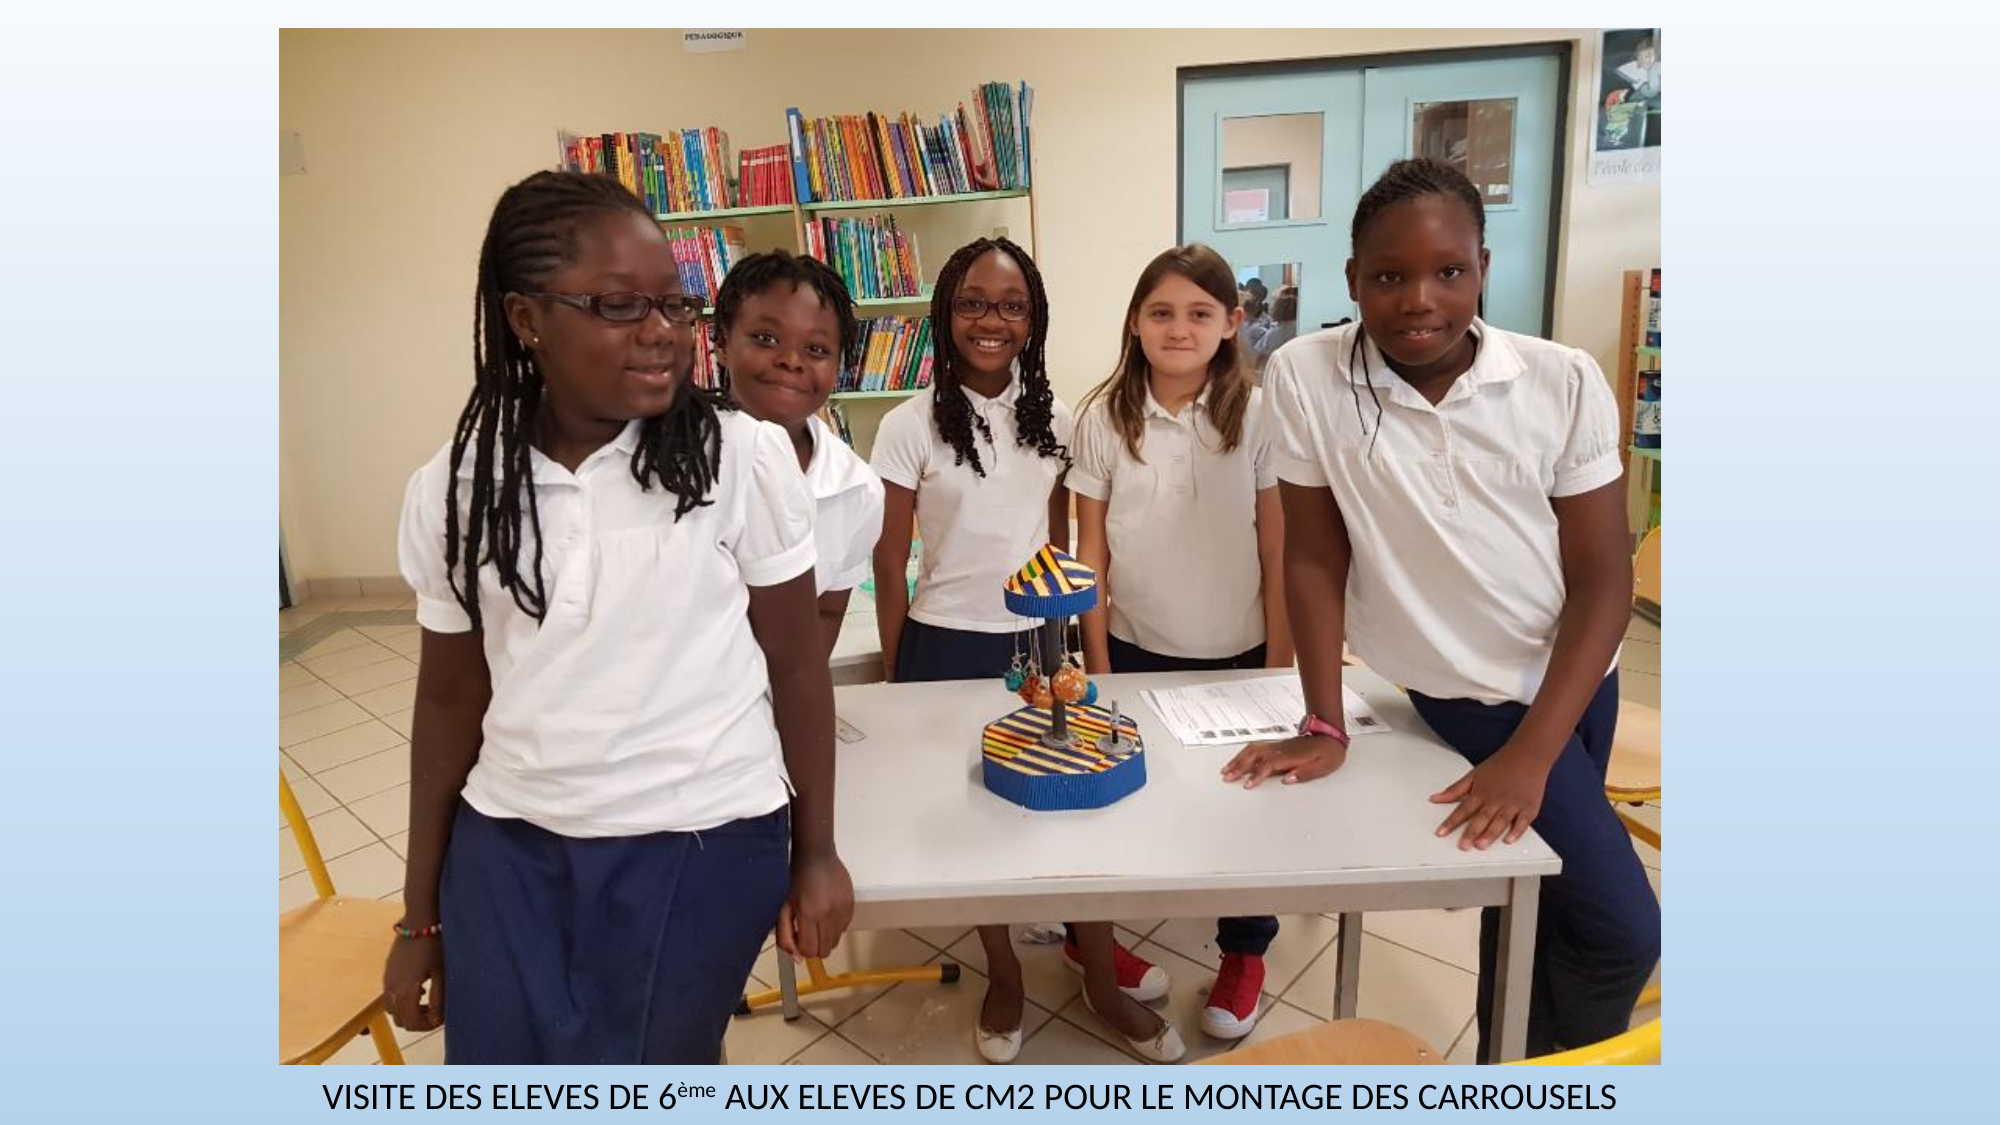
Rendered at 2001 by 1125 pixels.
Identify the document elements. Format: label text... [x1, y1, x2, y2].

text_box VISITE DES ELEVES DE 6ème AUX ELEVES DE CM2 POUR LE MONTAGE DES CARROUSELS [307, 1065, 1633, 1125]
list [279, 28, 1661, 1065]
